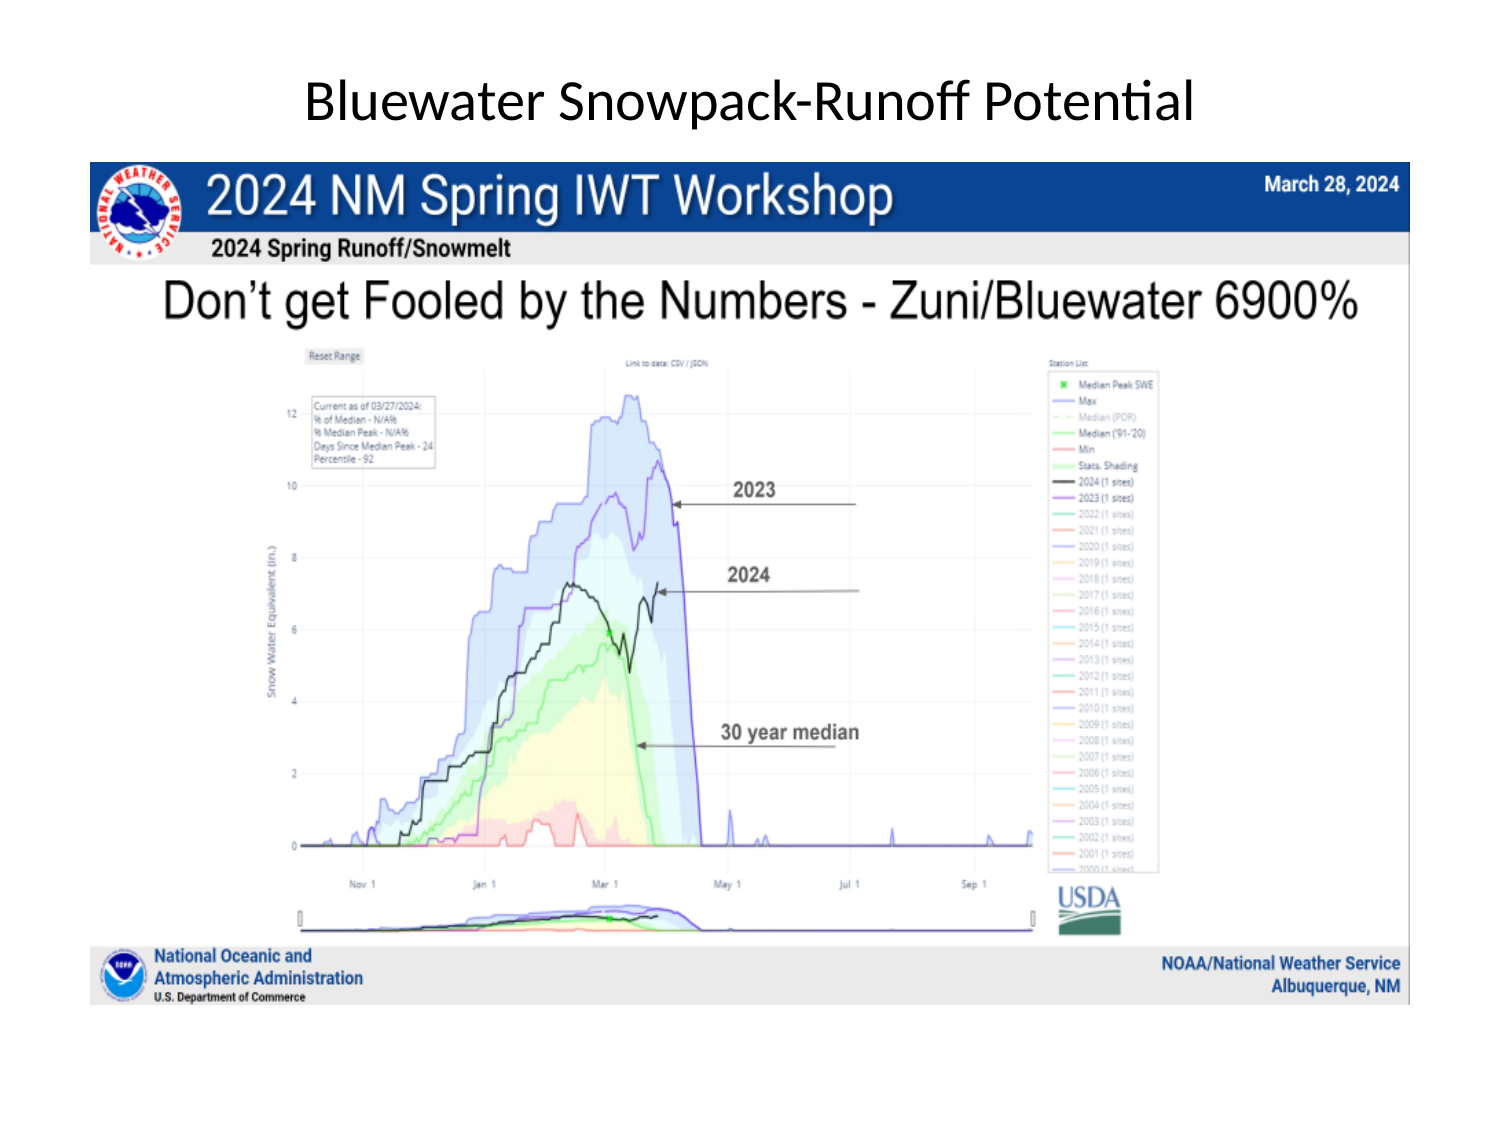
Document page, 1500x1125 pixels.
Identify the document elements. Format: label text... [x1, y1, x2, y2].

title Bluewater Snowpack-Runoff Potential [75, 45, 1425, 150]
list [89, 162, 1411, 1006]
